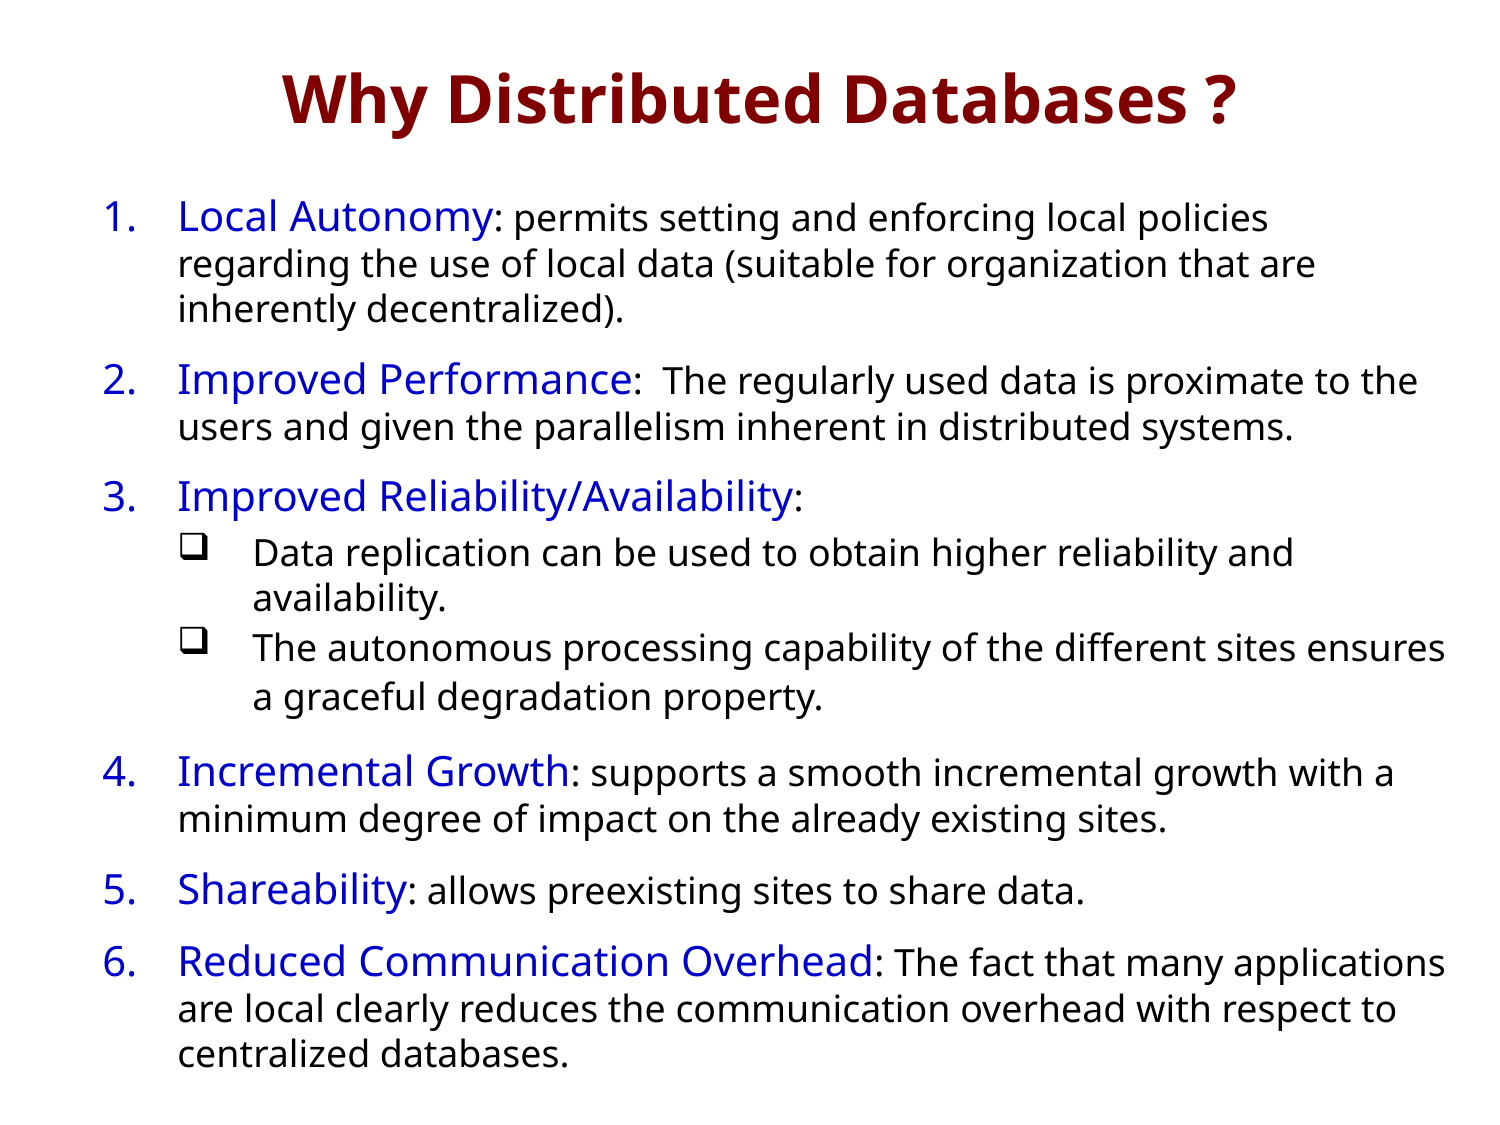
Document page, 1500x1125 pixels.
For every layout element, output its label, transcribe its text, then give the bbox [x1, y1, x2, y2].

text_box Local Autonomy: permits setting and enforcing local policies regarding the use of local data (suitable for organization that are inherently decentralized). Improved Performance: The regularly used data is proximate to the users and given the parallelism inherent in distributed systems. Improved Reliability/Availability: Data replication can be used to obtain higher reliability and availability. The autonomous processing capability of the different sites ensures a graceful degradation property. Incremental Growth: supports a smooth incremental growth with a minimum degree of impact on the already existing sites. Shareability: allows preexisting sites to share data. Reduced Communication Overhead: The fact that many applications are local clearly reduces the communication overhead with respect to centralized databases. [87, 182, 1463, 1083]
text_box Why Distributed Databases ? [267, 49, 1254, 145]
